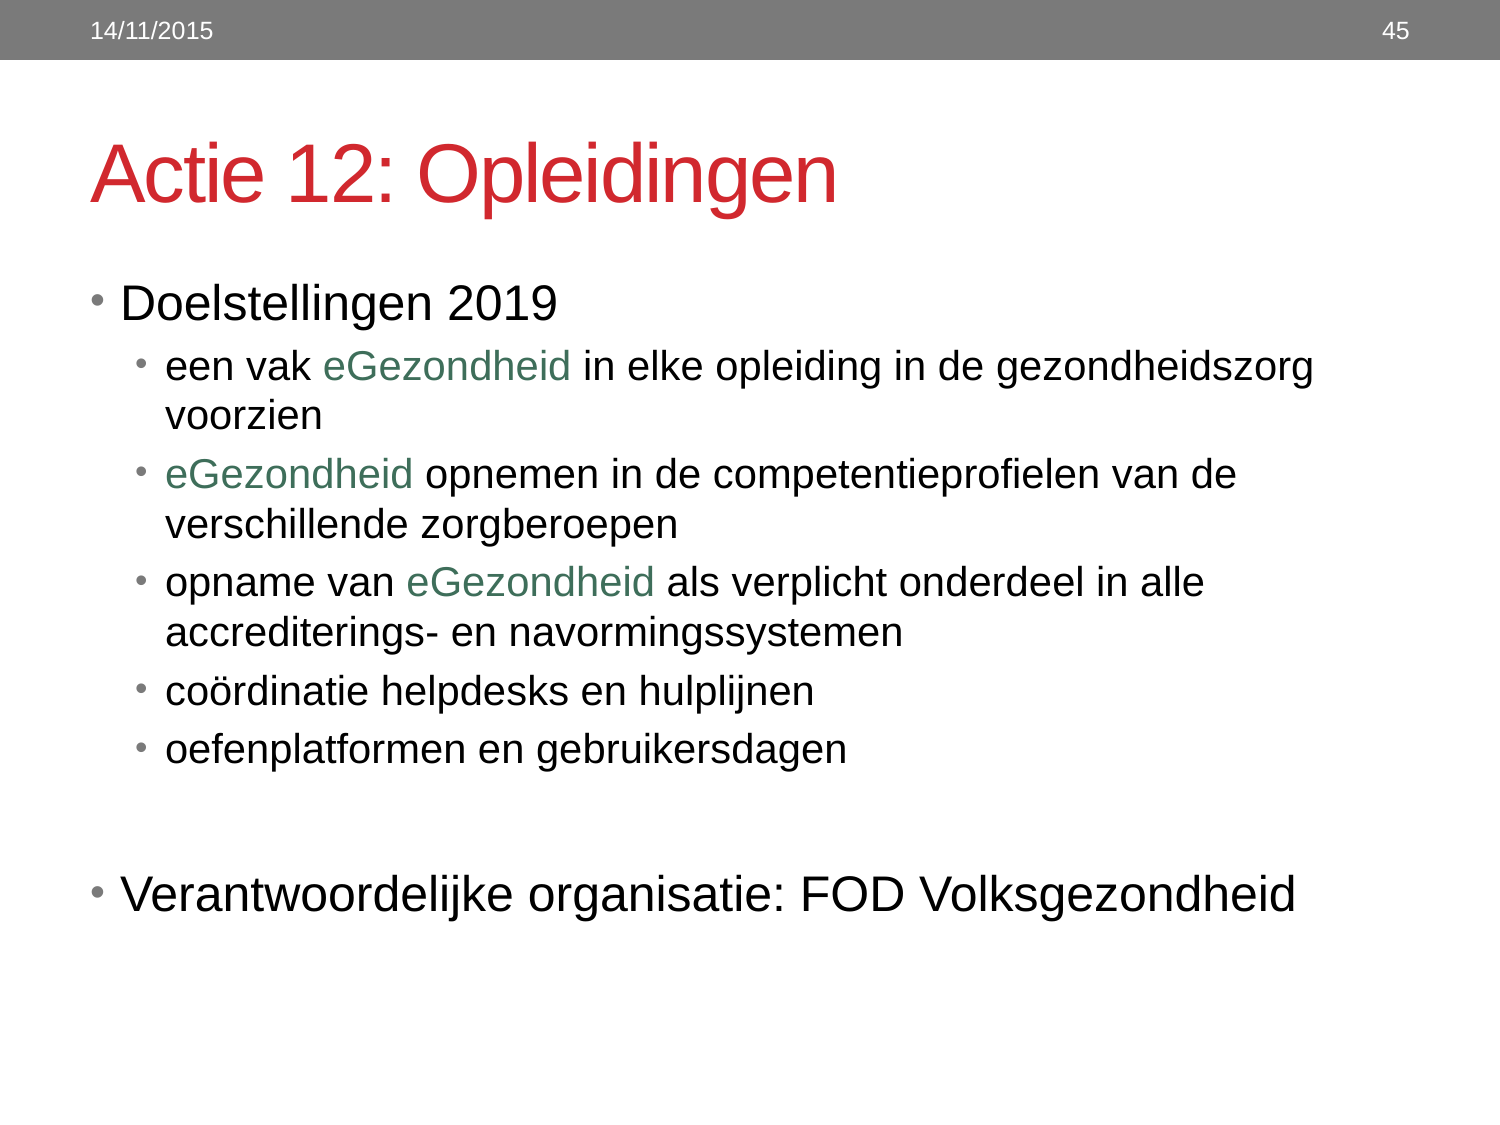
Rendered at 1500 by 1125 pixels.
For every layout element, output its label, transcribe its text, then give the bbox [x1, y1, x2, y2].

slide_number 45 [1250, 3, 1425, 57]
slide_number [75, 3, 550, 57]
list Doelstellingen 2019 een vak eGezondheid in elke opleiding in de gezondheidszorg voorzien eGezondheid opnemen in de competentieprofielen van de verschillende zorgberoepen opname van eGezondheid als verplicht onderdeel in alle accrediterings- en navormingssystemen coördinatie helpdesks en hulplijnen oefenplatformen en gebruikersdagen Verantwoordelijke organisatie: FOD Volksgezondheid [75, 262, 1425, 1063]
title Actie 12: Opleidingen [75, 87, 1425, 250]
